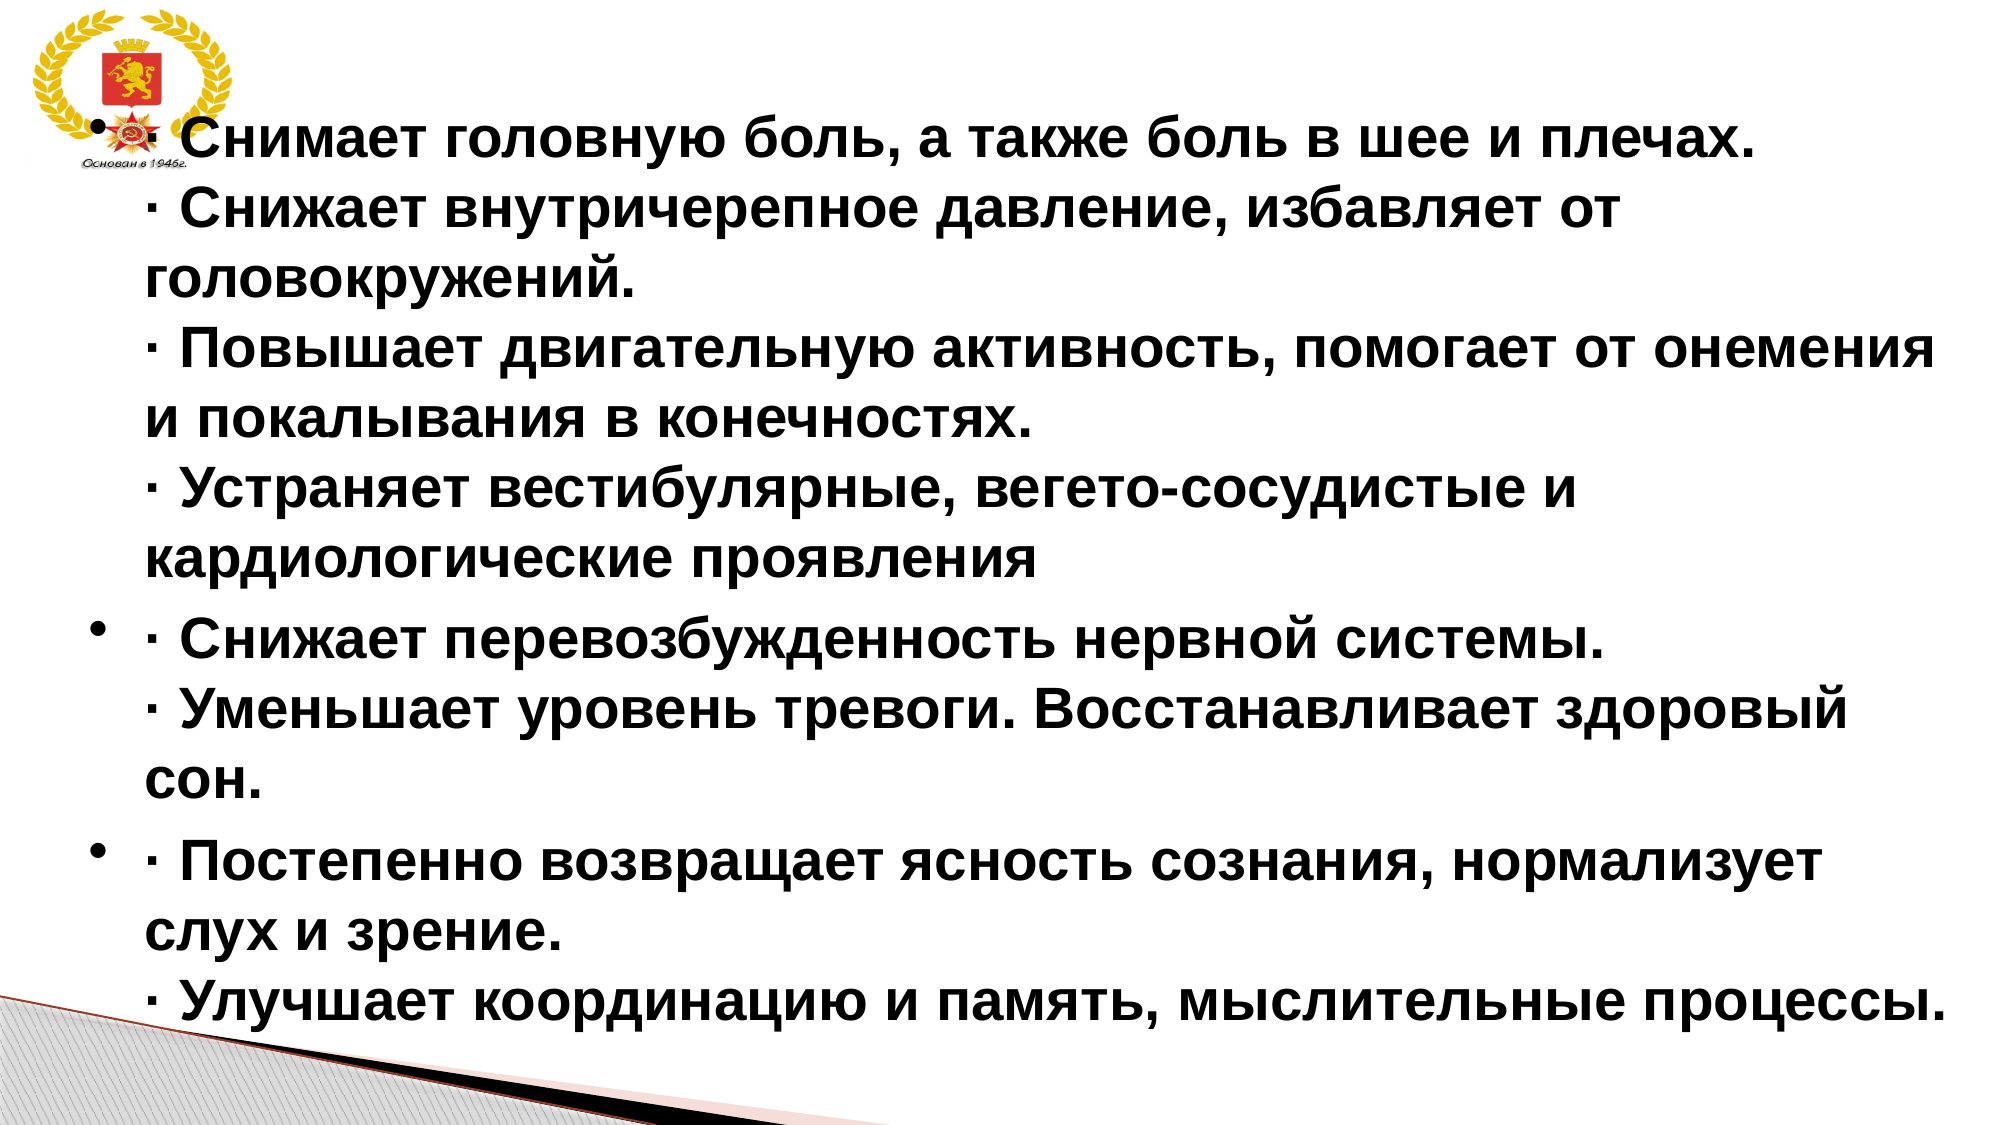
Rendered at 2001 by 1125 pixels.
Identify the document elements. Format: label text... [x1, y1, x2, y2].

picture [0, 0, 266, 183]
list · Снимает головную боль, а также боль в шее и плечах. · Снижает внутричерепное давление, избавляет от головокружений. · Повышает двигательную активность, помогает от онемения и покалывания в конечностях. · Устраняет вестибулярные, вегето-сосудистые и кардиологические проявления · Снижает перевозбужденность нервной системы. · Уменьшает уровень тревоги. Восстанавливает здоровый сон. · Постепенно возвращает ясность сознания, нормализует слух и зрение. · Улучшает координацию и память, мыслительные процессы. [73, 91, 1989, 1031]
